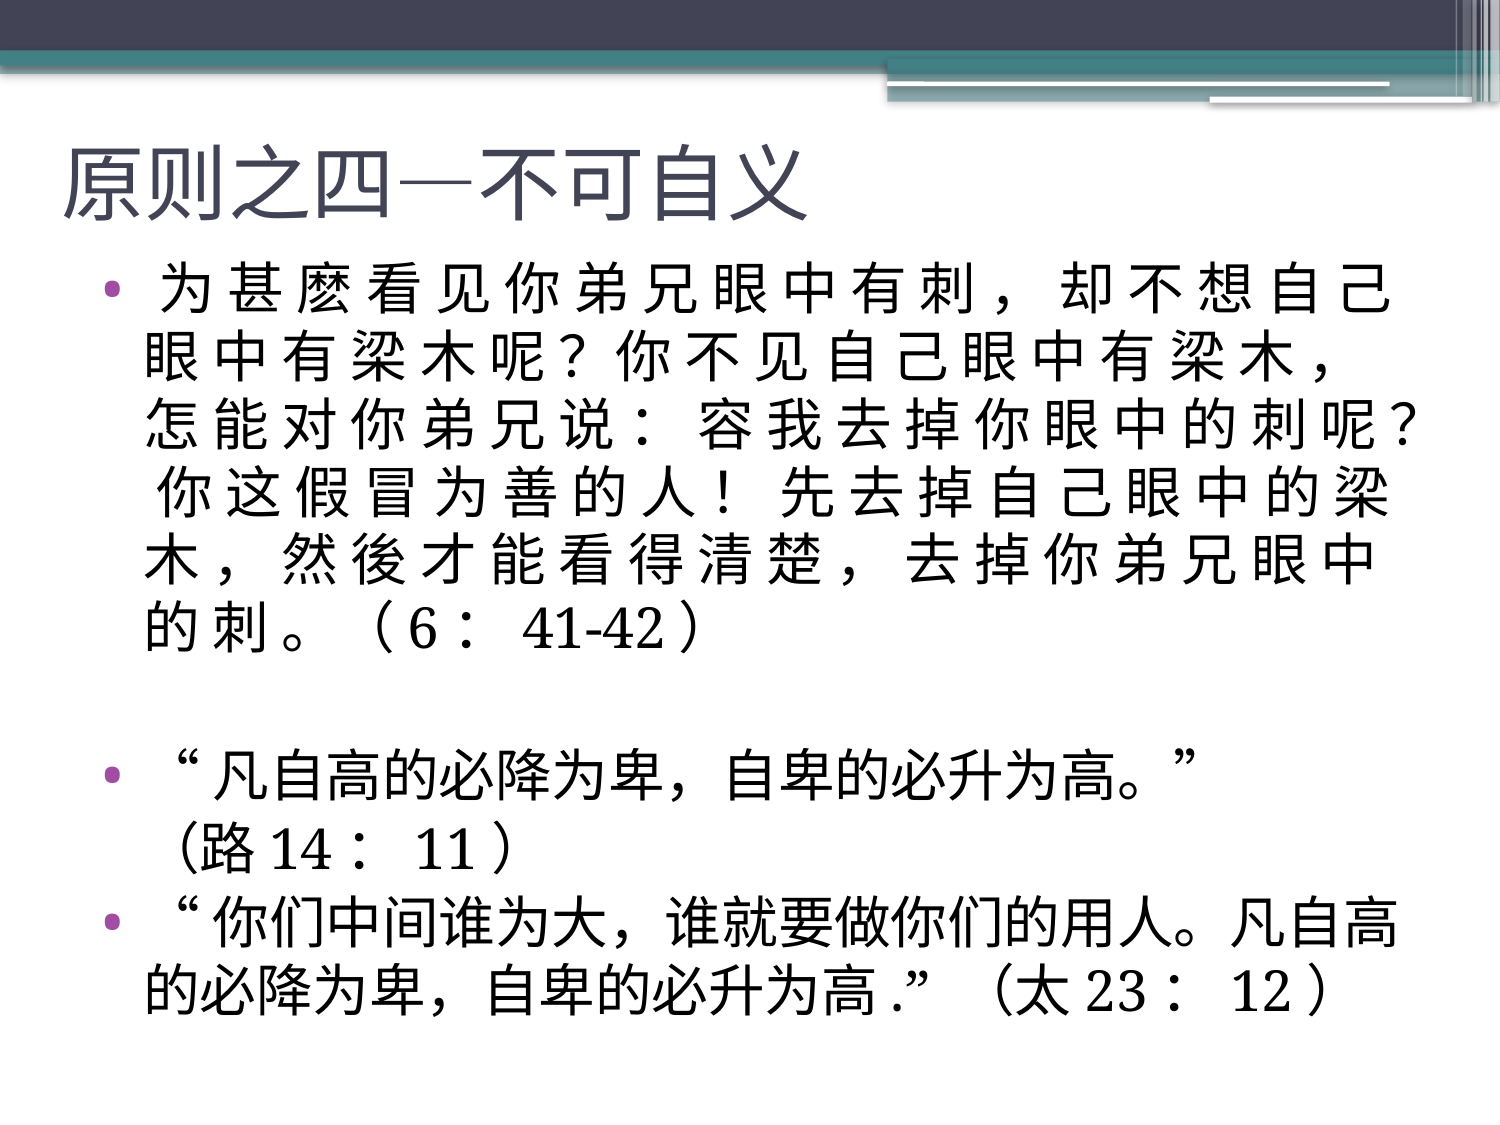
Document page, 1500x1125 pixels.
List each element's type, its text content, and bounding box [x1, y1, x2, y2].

title 原则之四—不可自义 [46, 93, 1397, 269]
list 为 甚 麽 看 见 你 弟 兄 眼 中 有 刺 ， 却 不 想 自 己 眼 中 有 梁 木 呢 ？你 不 见 自 己 眼 中 有 梁 木 ， 怎 能 对 你 弟 兄 说 ： 容 我 去 掉 你 眼 中 的 刺 呢 ？ 你 这 假 冒 为 善 的 人 ！ 先 去 掉 自 己 眼 中 的 梁 木 ， 然 後 才 能 看 得 清 楚 ， 去 掉 你 弟 兄 眼 中 的 刺 。（6：41-42） “凡自高的必降为卑，自卑的必升为高。” （路14：11） “你们中间谁为大，谁就要做你们的用人。凡自高的必降为卑，自卑的必升为高.” （太23：12） [70, 246, 1421, 1090]
